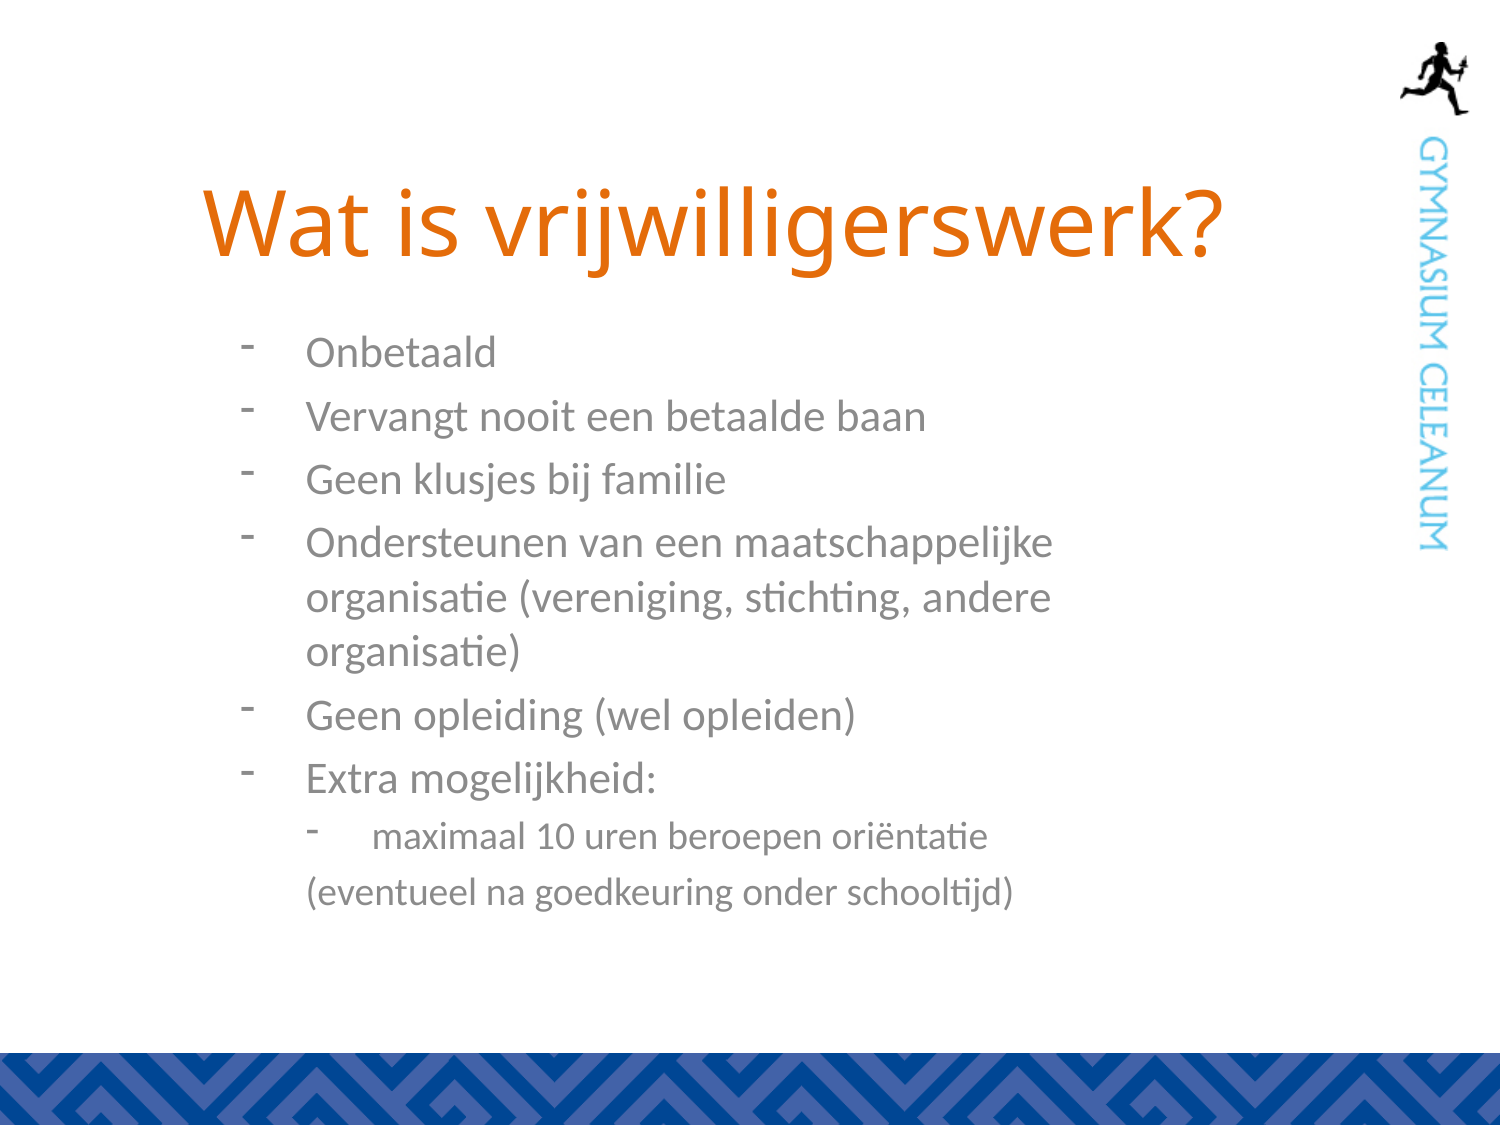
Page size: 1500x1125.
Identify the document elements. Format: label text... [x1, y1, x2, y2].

subtitle Onbetaald Vervangt nooit een betaalde baan Geen klusjes bij familie Ondersteunen van een maatschappelijke organisatie (vereniging, stichting, andere organisatie) Geen opleiding (wel opleiden) Extra mogelijkheid: maximaal 10 uren beroepen oriëntatie (eventueel na goedkeuring onder schooltijd) [225, 314, 1275, 925]
picture [1400, 42, 1470, 551]
picture [0, 1053, 1500, 1125]
title Wat is vrijwilligerswerk? [76, 125, 1352, 315]
